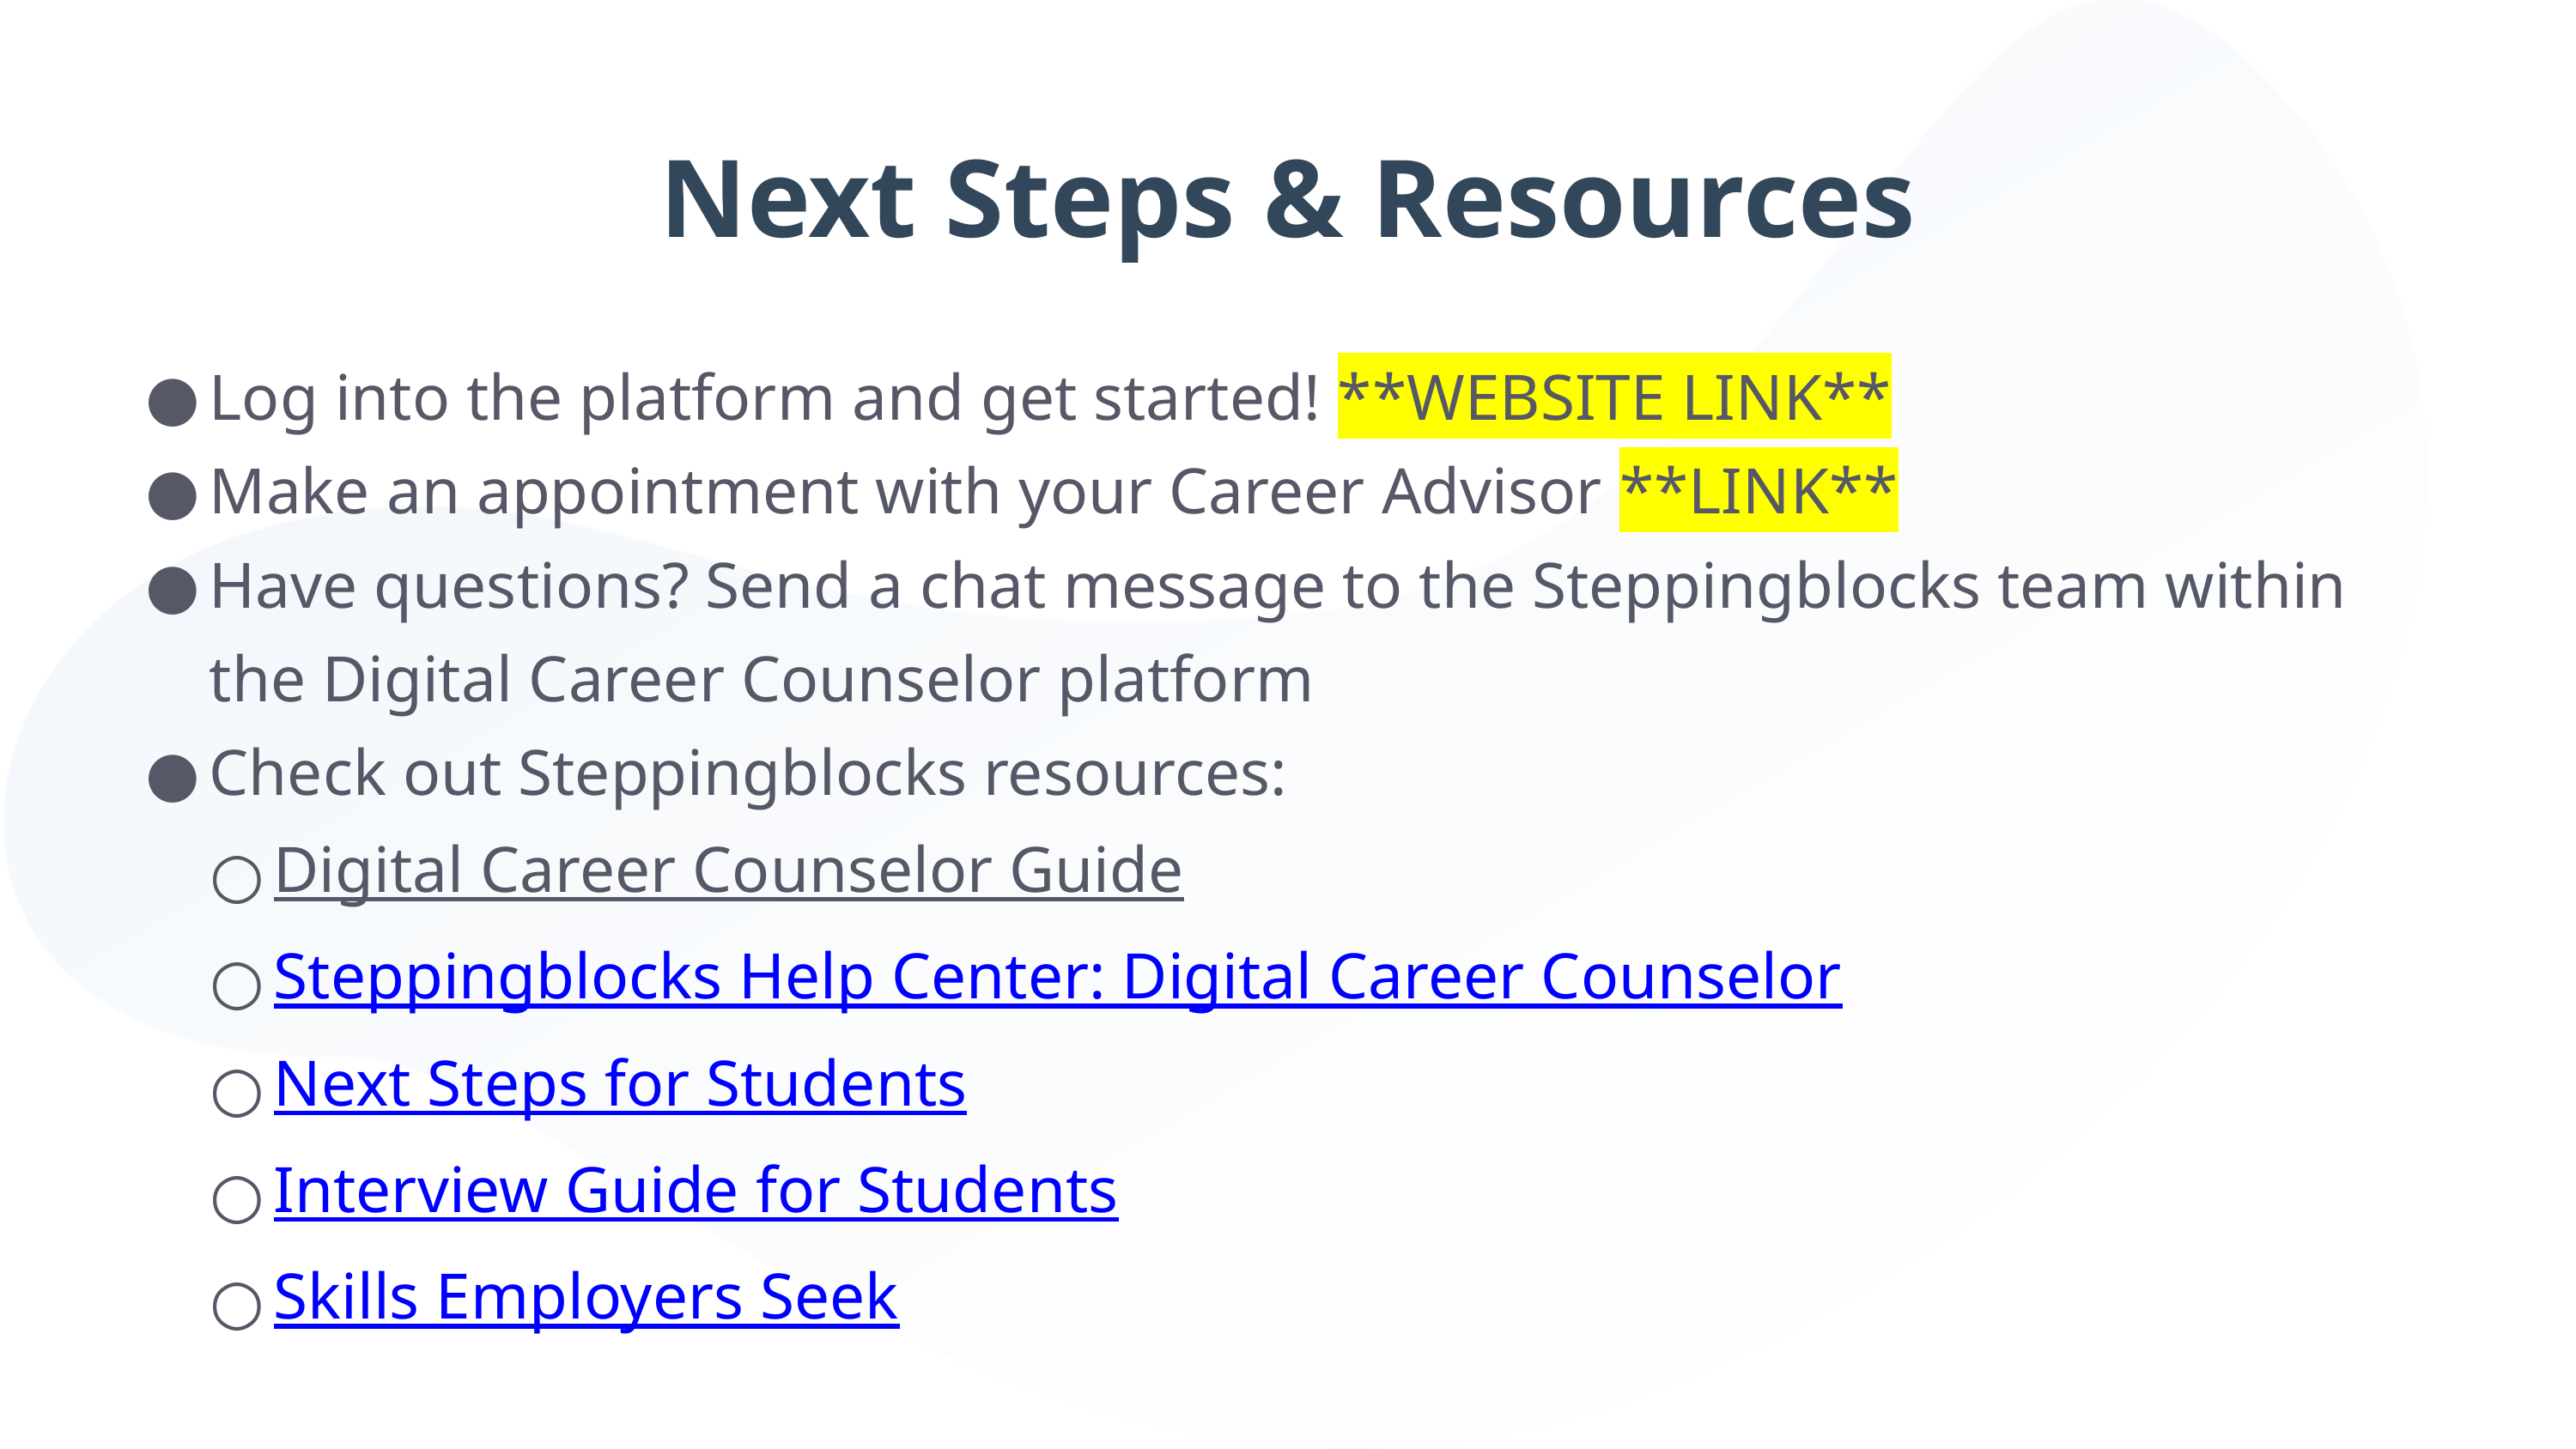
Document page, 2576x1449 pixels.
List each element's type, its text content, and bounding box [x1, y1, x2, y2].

text_box Next Steps & Resources [144, 110, 2432, 259]
text_box Log into the platform and get started! **WEBSITE LINK** Make an appointment with your Career Advisor **LINK** Have questions? Send a chat message to the Steppingblocks team within the Digital Career Counselor platform Check out Steppingblocks resources: Digital Career Counselor Guide Steppingblocks Help Center: Digital Career Counselor Next Steps for Students Interview Guide for Students Skills Employers Seek [144, 336, 2415, 1343]
